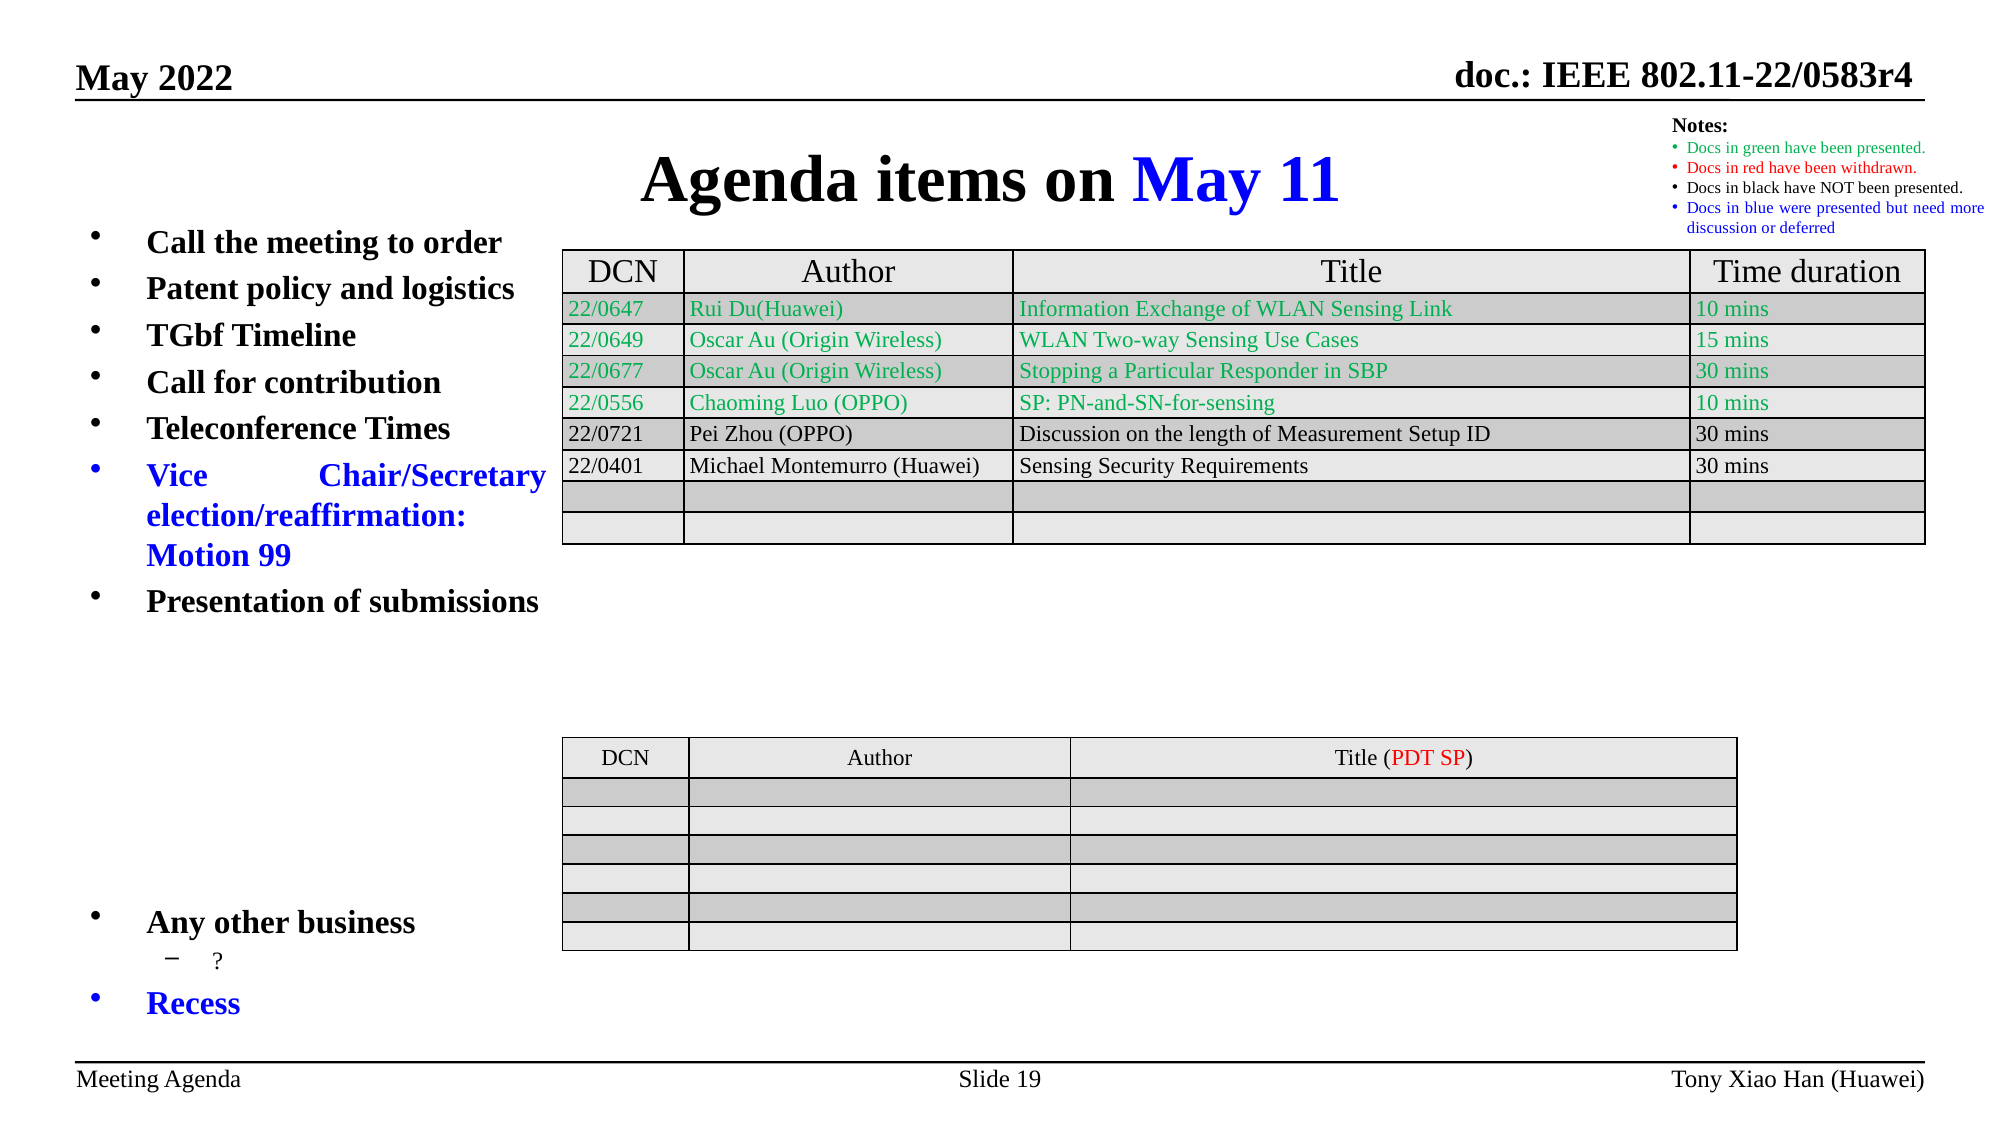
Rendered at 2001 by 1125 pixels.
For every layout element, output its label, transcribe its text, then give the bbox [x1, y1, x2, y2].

table_header Author [690, 738, 1070, 777]
table_cell Pei Zhou (OPPO) [685, 419, 1012, 449]
table_cell [1071, 865, 1736, 892]
table_cell [1071, 807, 1736, 834]
table_cell [690, 836, 1070, 863]
table_header Time duration [1691, 251, 1924, 292]
table_cell [1014, 482, 1689, 511]
table_cell [1691, 513, 1924, 543]
table_cell [563, 894, 688, 921]
table_cell WLAN Two-way Sensing Use Cases [1014, 325, 1689, 355]
table_cell [1071, 894, 1736, 921]
table_cell [563, 865, 688, 892]
table_header Author [685, 251, 1012, 292]
table_cell 22/0677 [563, 356, 683, 386]
table_cell 15 mins [1691, 325, 1924, 355]
table_cell Rui Du(Huawei) [685, 294, 1012, 323]
table_cell 30 mins [1691, 419, 1924, 449]
table_cell Information Exchange of WLAN Sensing Link [1014, 294, 1689, 323]
table_header Title [1014, 251, 1689, 292]
table_cell Chaoming Luo (OPPO) [685, 388, 1012, 417]
table_cell [563, 482, 683, 511]
text_box Agenda items on May 11 [362, 87, 1638, 249]
table_header DCN [563, 251, 683, 292]
table_cell Oscar Au (Origin Wireless) [685, 356, 1012, 386]
table_cell [690, 923, 1070, 950]
table_cell 22/0556 [563, 388, 683, 417]
text_box Call the meeting to order Patent policy and logistics TGbf Timeline Call for contribution Teleconference Times Vice Chair/Secretary election/reaffirmation: Motion 99 Presentation of submissions Any other business ? Recess [75, 212, 563, 1058]
table_cell SP: PN-and-SN-for-sensing [1014, 388, 1689, 417]
table_cell 22/0721 [563, 419, 683, 449]
table_cell 22/0401 [563, 451, 683, 480]
table_cell [1071, 779, 1736, 806]
table_cell [690, 865, 1070, 892]
table_cell Sensing Security Requirements [1014, 451, 1689, 480]
table_cell [1014, 513, 1689, 543]
table_cell Discussion on the length of Measurement Setup ID [1014, 419, 1689, 449]
table_cell 30 mins [1691, 451, 1924, 480]
table_cell [1071, 923, 1736, 950]
table_cell [690, 807, 1070, 834]
table_cell [690, 779, 1070, 806]
table_cell [563, 807, 688, 834]
table_cell 10 mins [1691, 388, 1924, 417]
table_cell [563, 779, 688, 806]
table_cell Michael Montemurro (Huawei) [685, 451, 1012, 480]
table_cell 10 mins [1691, 294, 1924, 323]
table_header DCN [563, 738, 688, 777]
table_cell Oscar Au (Origin Wireless) [685, 325, 1012, 355]
table_cell [1691, 482, 1924, 511]
table_cell Stopping a Particular Responder in SBP [1014, 356, 1689, 386]
table_cell [563, 836, 688, 863]
table_cell 22/0647 [563, 294, 683, 323]
table_cell [563, 513, 683, 543]
table_cell 22/0649 [563, 325, 683, 355]
table_cell [685, 482, 1012, 511]
text_box Notes: Docs in green have been presented. Docs in red have been withdrawn. Docs in black have NOT been presented. Docs in blue were presented but need more discussion or deferred [1657, 104, 2000, 246]
table_cell [690, 894, 1070, 921]
table_header Title (PDT SP) [1071, 738, 1736, 777]
table_cell [685, 513, 1012, 543]
table_cell [563, 923, 688, 950]
table_cell 30 mins [1691, 356, 1924, 386]
table_cell [1071, 836, 1736, 863]
